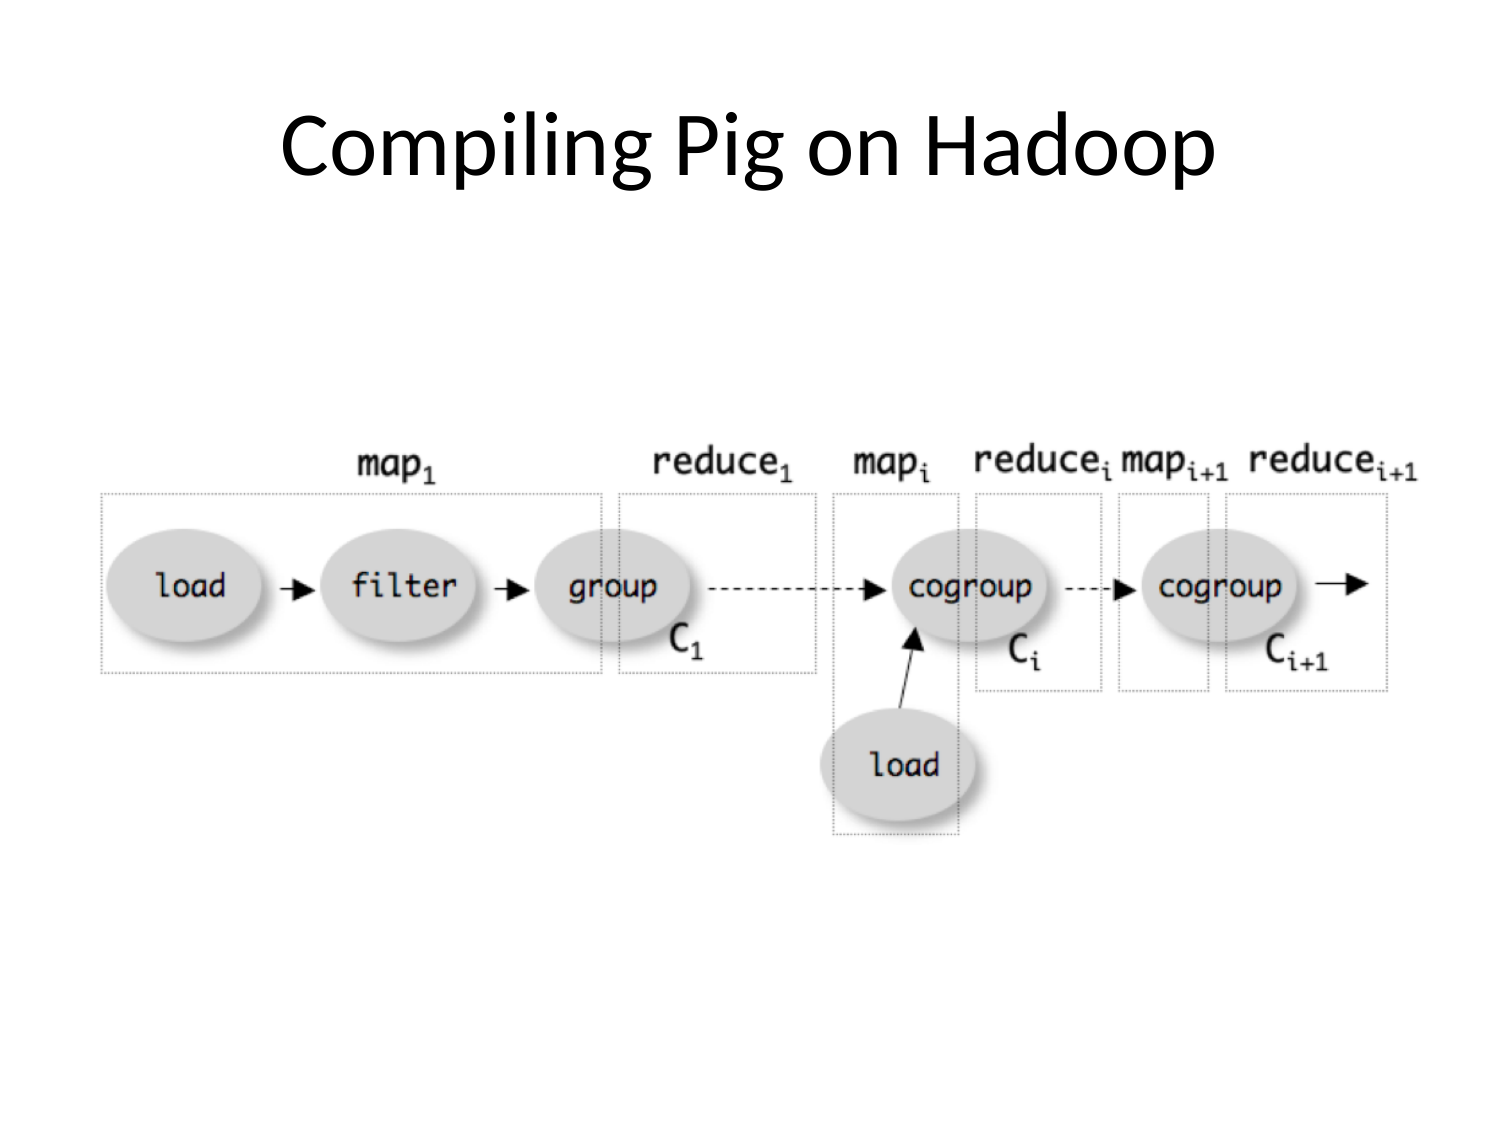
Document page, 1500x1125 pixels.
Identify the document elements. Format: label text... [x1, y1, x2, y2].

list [74, 262, 1426, 1006]
title Compiling Pig on Hadoop [75, 45, 1425, 233]
